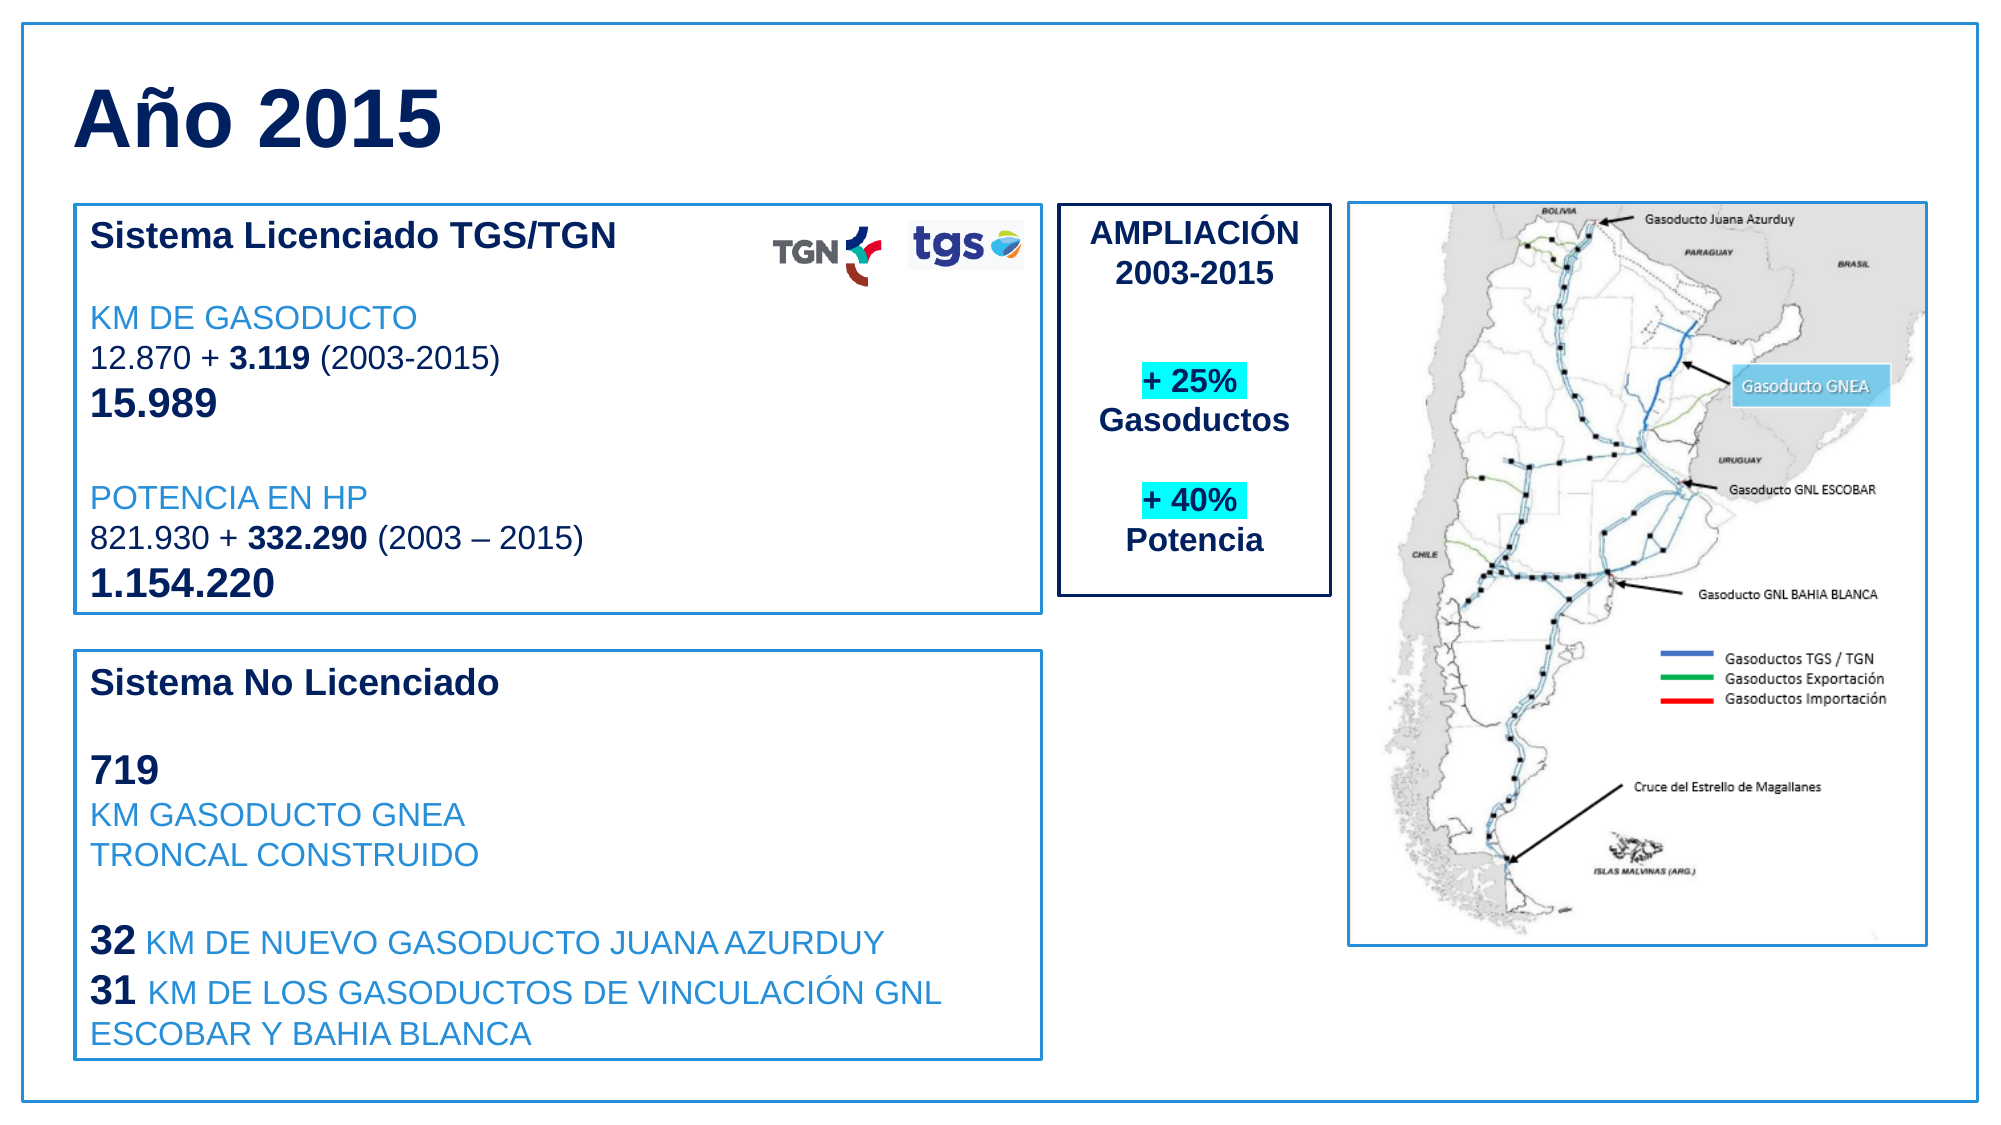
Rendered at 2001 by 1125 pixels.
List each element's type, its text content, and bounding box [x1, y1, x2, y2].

text_box Sistema No Licenciado 719 KM GASODUCTO GNEA TRONCAL CONSTRUIDO 32 KM DE NUEVO GASODUCTO JUANA AZURDUY 31 KM DE LOS GASODUCTOS DE VINCULACIÓN GNL ESCOBAR Y BAHIA BLANCA [74, 650, 1042, 1060]
text_box Sistema Licenciado TGS/TGN KM DE GASODUCTO 12.870 + 3.119 (2003-2015) 15.989 POTENCIA EN HP 821.930 + 332.290 (2003 – 2015) 1.154.220 [74, 204, 1042, 614]
text_box AMPLIACIÓN 2003-2015 + 25% Gasoductos + 40% Potencia [1058, 204, 1331, 596]
text_box Año 2015 [52, 44, 1655, 185]
picture [763, 216, 891, 292]
picture [1349, 203, 1926, 944]
picture [907, 220, 1025, 270]
